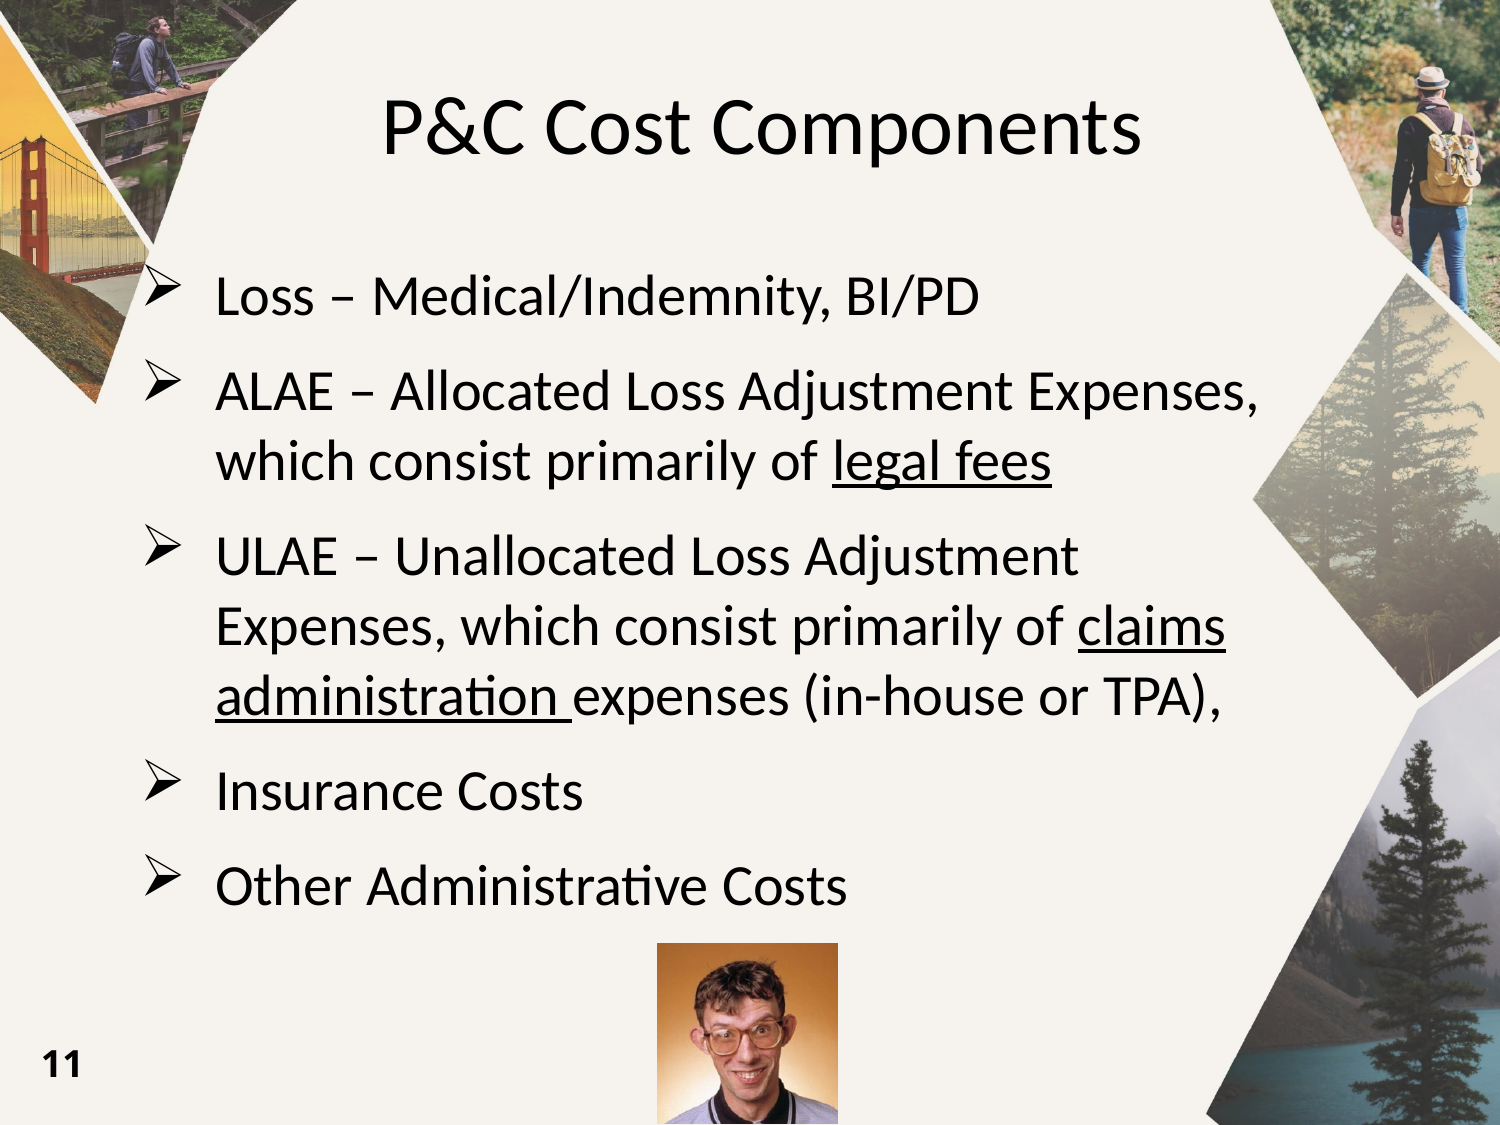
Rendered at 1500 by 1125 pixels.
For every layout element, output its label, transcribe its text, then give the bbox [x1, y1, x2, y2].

text_box 11 [24, 1025, 100, 1106]
text_box Loss – Medical/Indemnity, BI/PD ALAE – Allocated Loss Adjustment Expenses, which consist primarily of legal fees ULAE – Unallocated Loss Adjustment Expenses, which consist primarily of claims administration expenses (in-house or TPA), Insurance Costs Other Administrative Costs [50, 249, 1300, 938]
picture [0, 0, 1500, 1125]
text_box P&C Cost Components [199, 79, 1325, 175]
